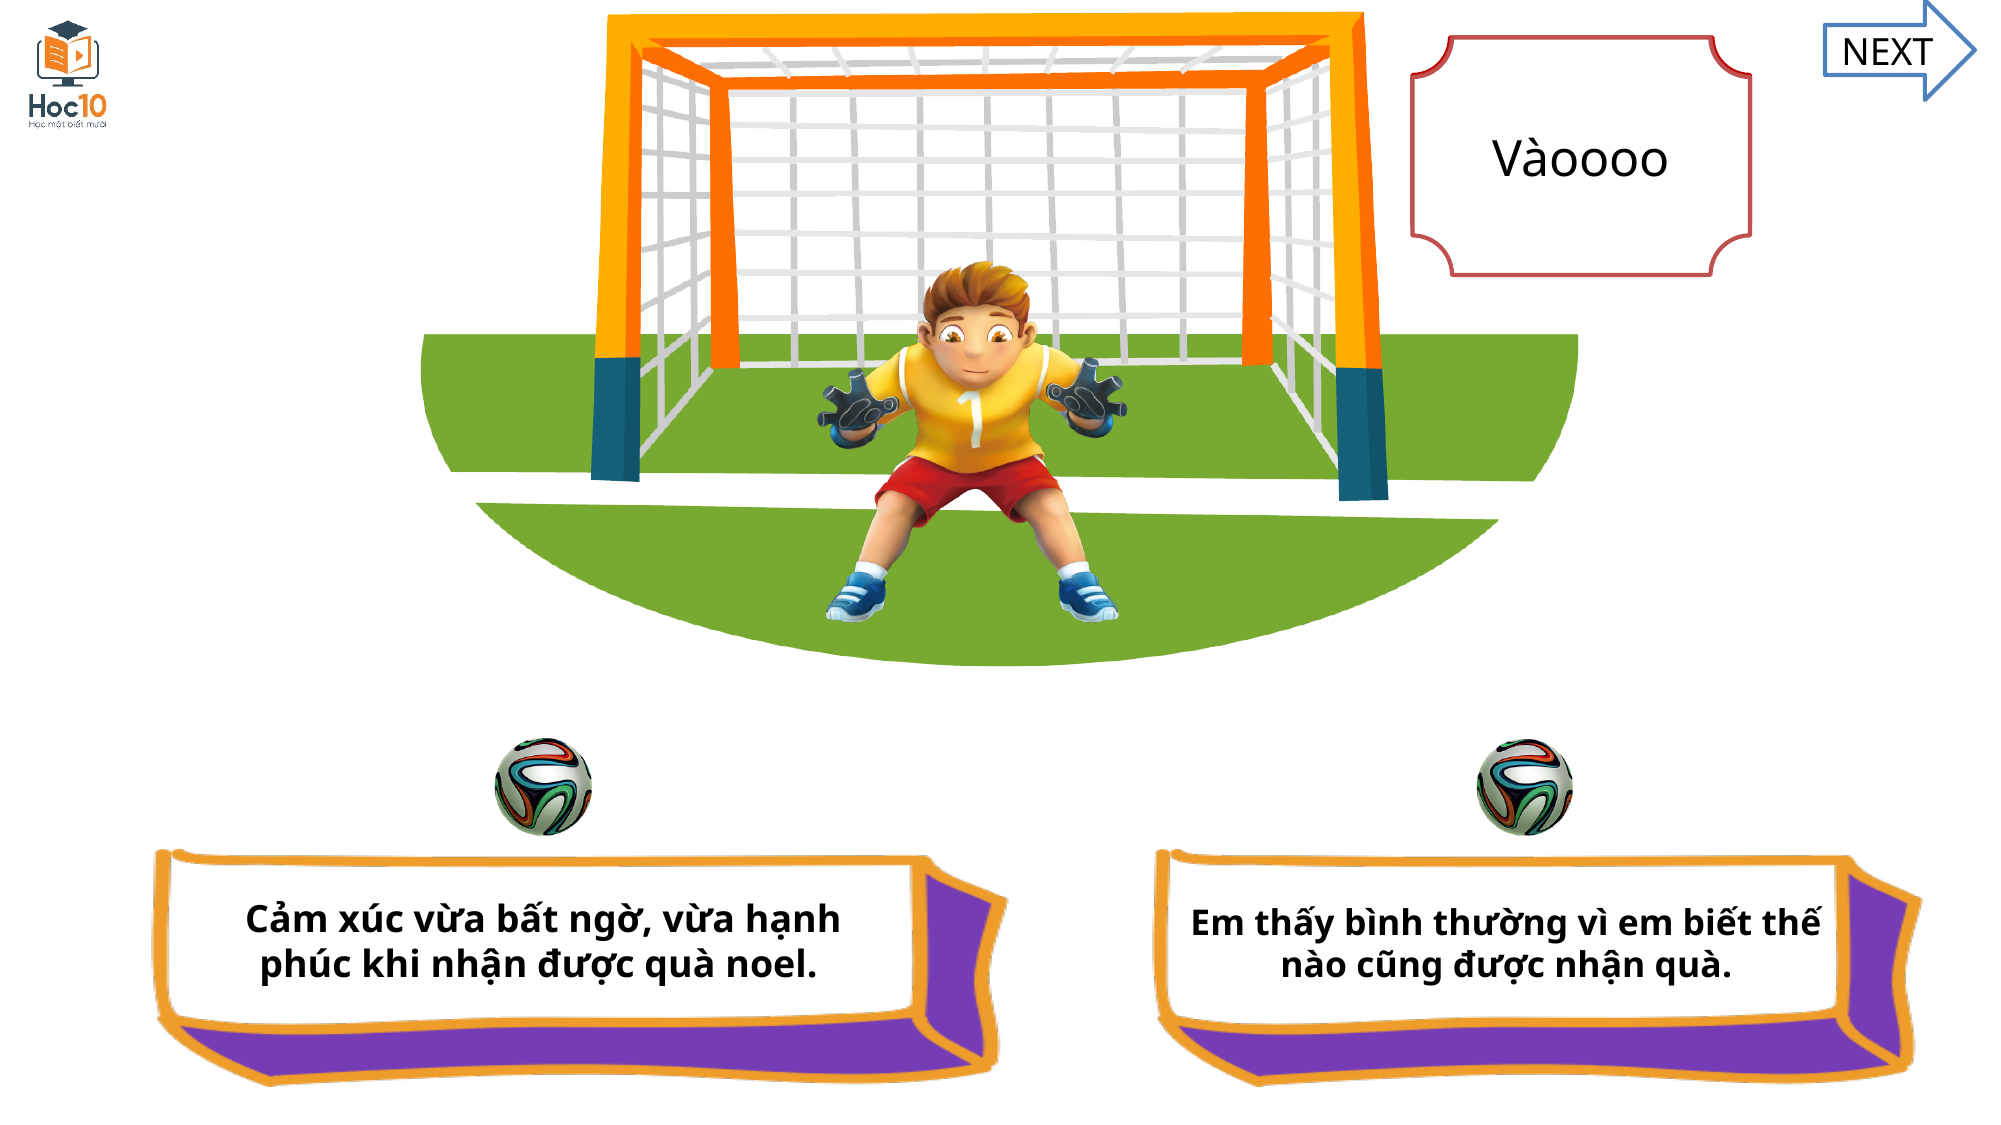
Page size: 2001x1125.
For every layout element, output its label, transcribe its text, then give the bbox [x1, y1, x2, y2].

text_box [1150, 849, 1926, 1087]
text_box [149, 849, 1012, 1087]
picture [0, 0, 135, 151]
text_box NEXT [1822, 0, 1978, 102]
picture [249, 0, 1751, 837]
